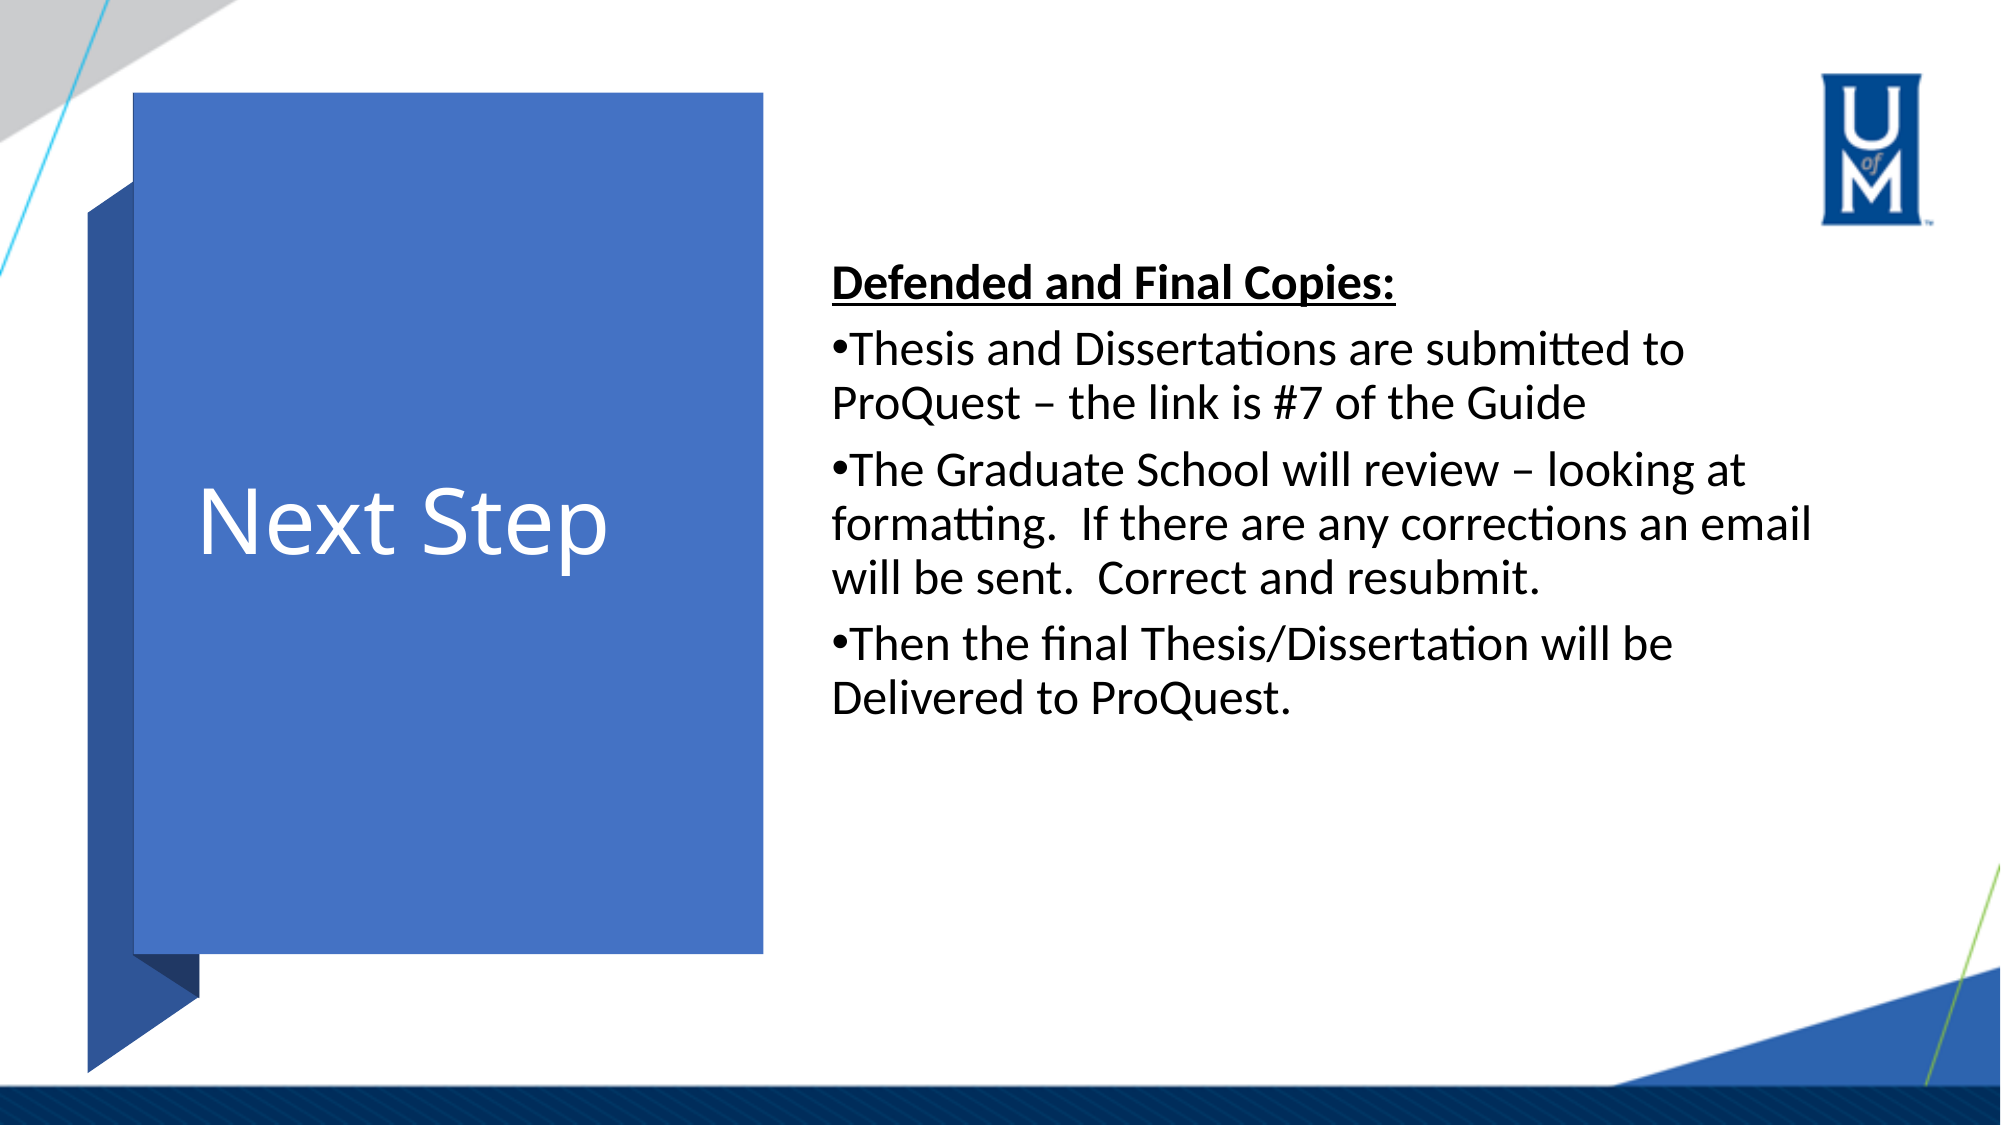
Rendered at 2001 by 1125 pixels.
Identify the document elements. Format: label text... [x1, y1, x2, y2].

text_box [87, 92, 764, 1074]
text_box Defended and Final Copies: Thesis and Dissertations are submitted to ProQuest – the link is #7 of the Guide The Graduate School will review – looking at formatting. If there are any corrections an email will be sent. Correct and resubmit. Then the final Thesis/Dissertation will be Delivered to ProQuest. [816, 145, 1888, 903]
text_box [0, 0, 2000, 1125]
